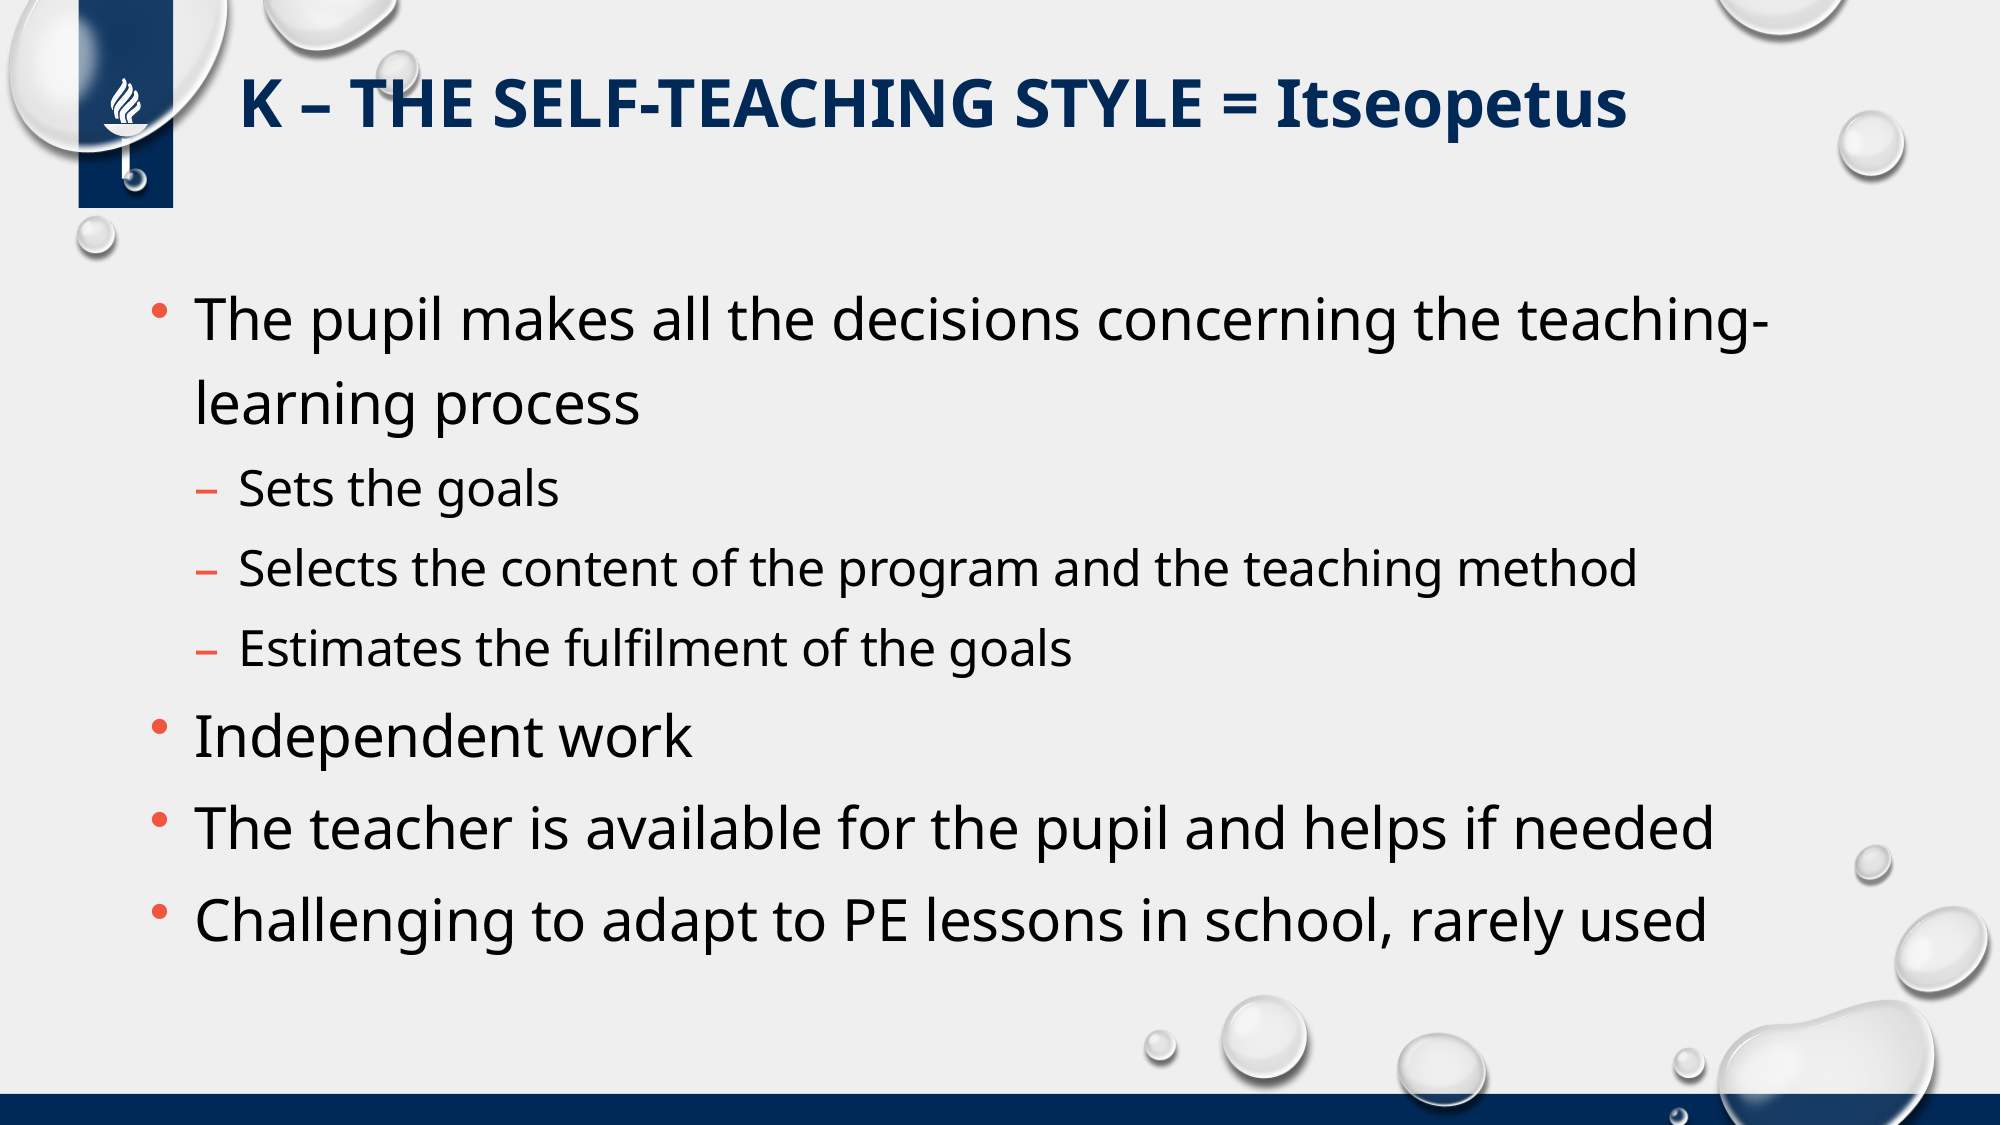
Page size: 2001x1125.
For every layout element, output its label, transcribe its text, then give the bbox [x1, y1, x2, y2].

picture [0, 0, 2000, 1125]
title K – THE SELF-TEACHING STYLE = Itseopetus [238, 70, 1851, 221]
list The pupil makes all the decisions concerning the teaching-learning process Sets the goals Selects the content of the program and the teaching method Estimates the fulfilment of the goals Independent work The teacher is available for the pupil and helps if needed Challenging to adapt to PE lessons in school, rarely used [149, 268, 1850, 1011]
